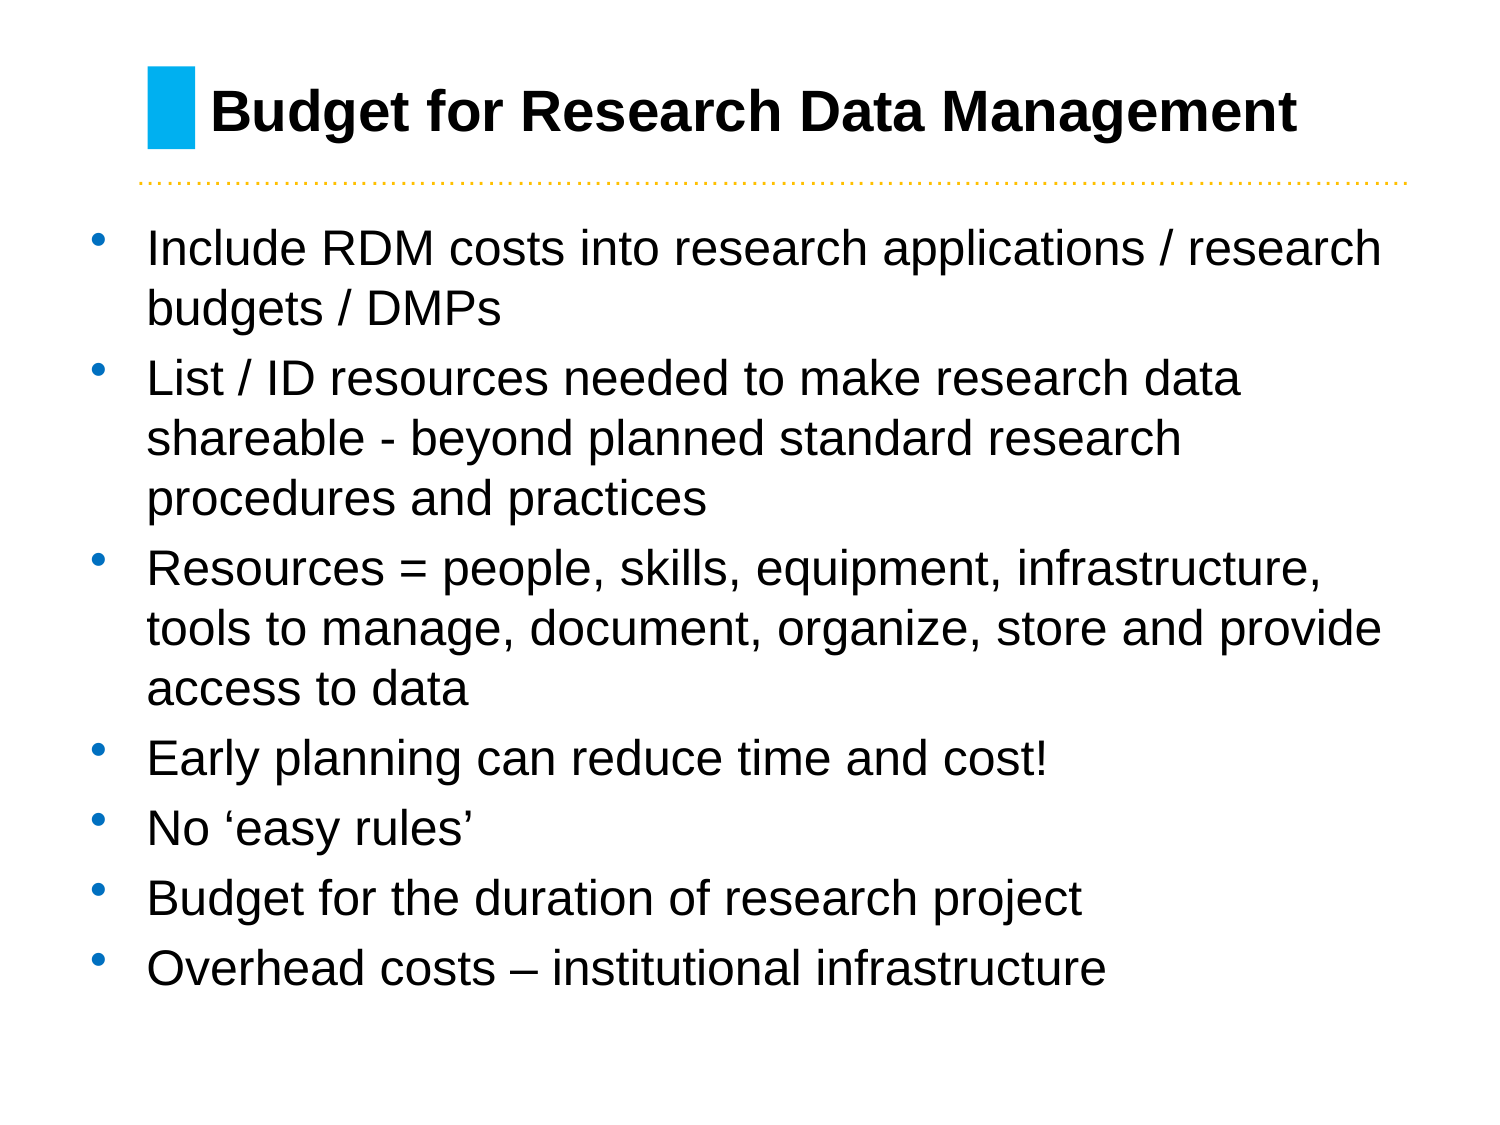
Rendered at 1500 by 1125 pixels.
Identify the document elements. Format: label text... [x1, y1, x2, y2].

text_box [147, 66, 195, 149]
title Budget for Research Data Management [195, 60, 1436, 149]
text_box ………………………………………………………………………….………………………………………. [120, 149, 1450, 199]
list Include RDM costs into research applications / research budgets / DMPs List / ID resources needed to make research data shareable - beyond planned standard research procedures and practices Resources = people, skills, equipment, infrastructure, tools to manage, document, organize, store and provide access to data Early planning can reduce time and cost! No ‘easy rules’ Budget for the duration of research project Overhead costs – institutional infrastructure [75, 208, 1425, 951]
